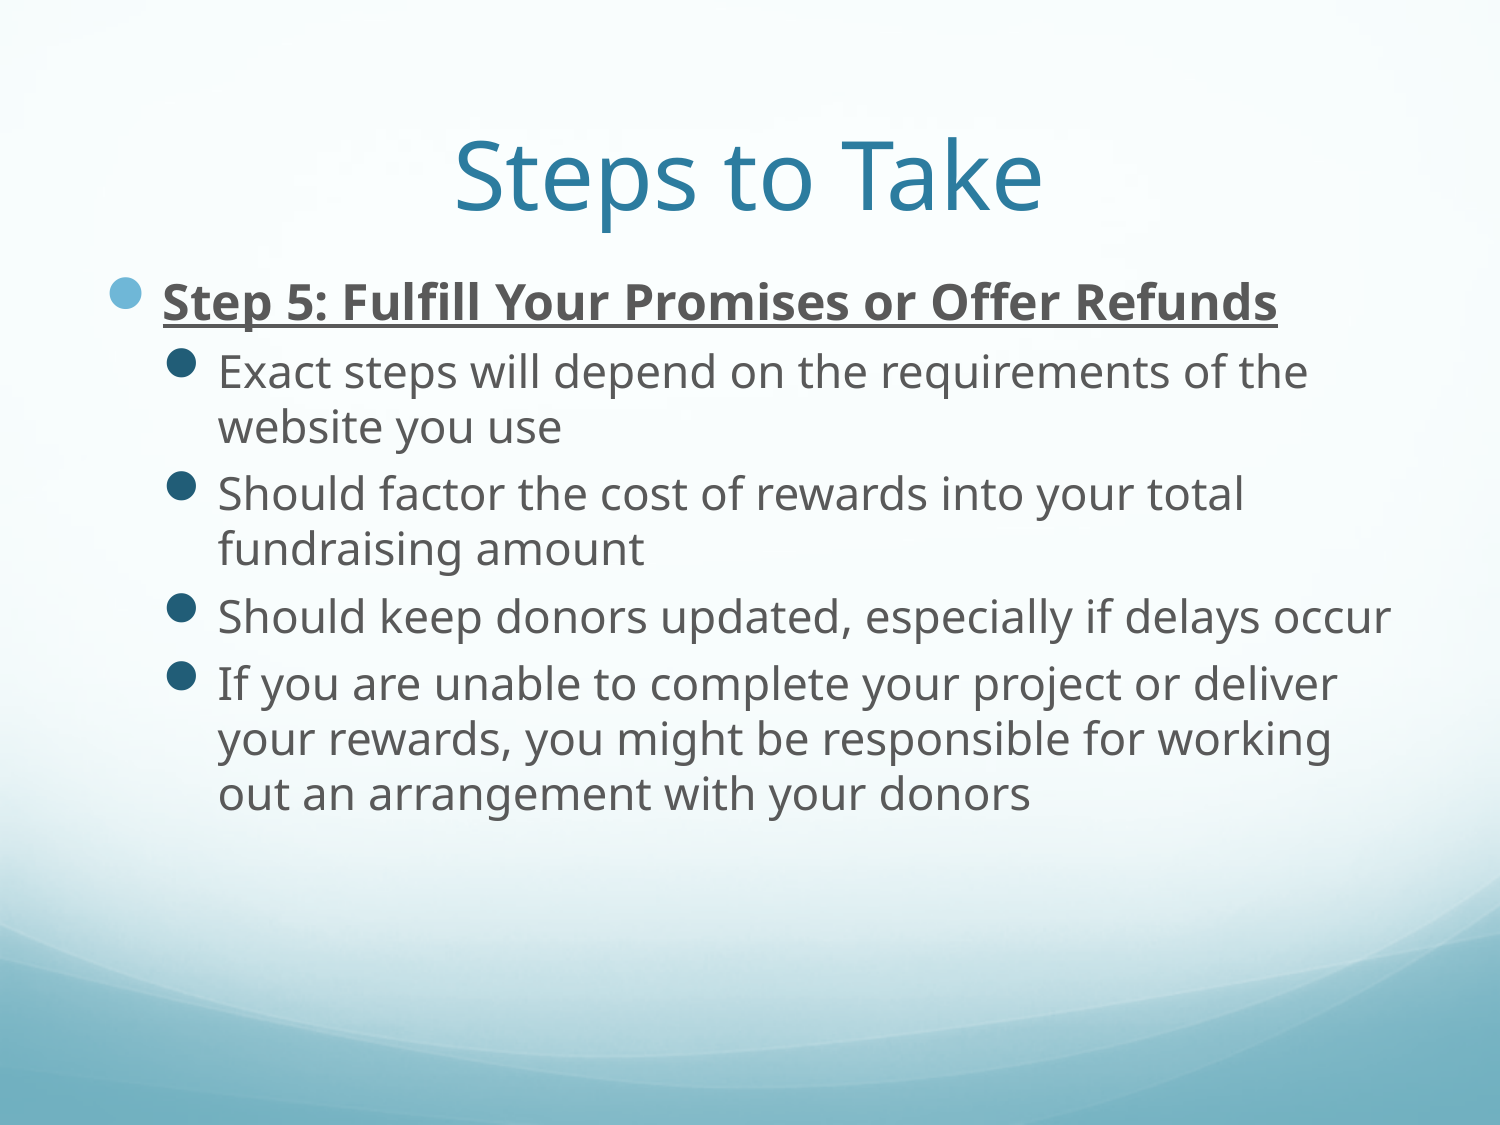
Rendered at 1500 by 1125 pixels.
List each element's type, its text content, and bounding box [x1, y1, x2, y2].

title Steps to Take [90, 17, 1410, 237]
list Step 5: Fulfill Your Promises or Offer Refunds Exact steps will depend on the requirements of the website you use Should factor the cost of rewards into your total fundraising amount Should keep donors updated, especially if delays occur If you are unable to complete your project or deliver your rewards, you might be responsible for working out an arrangement with your donors [90, 262, 1410, 975]
